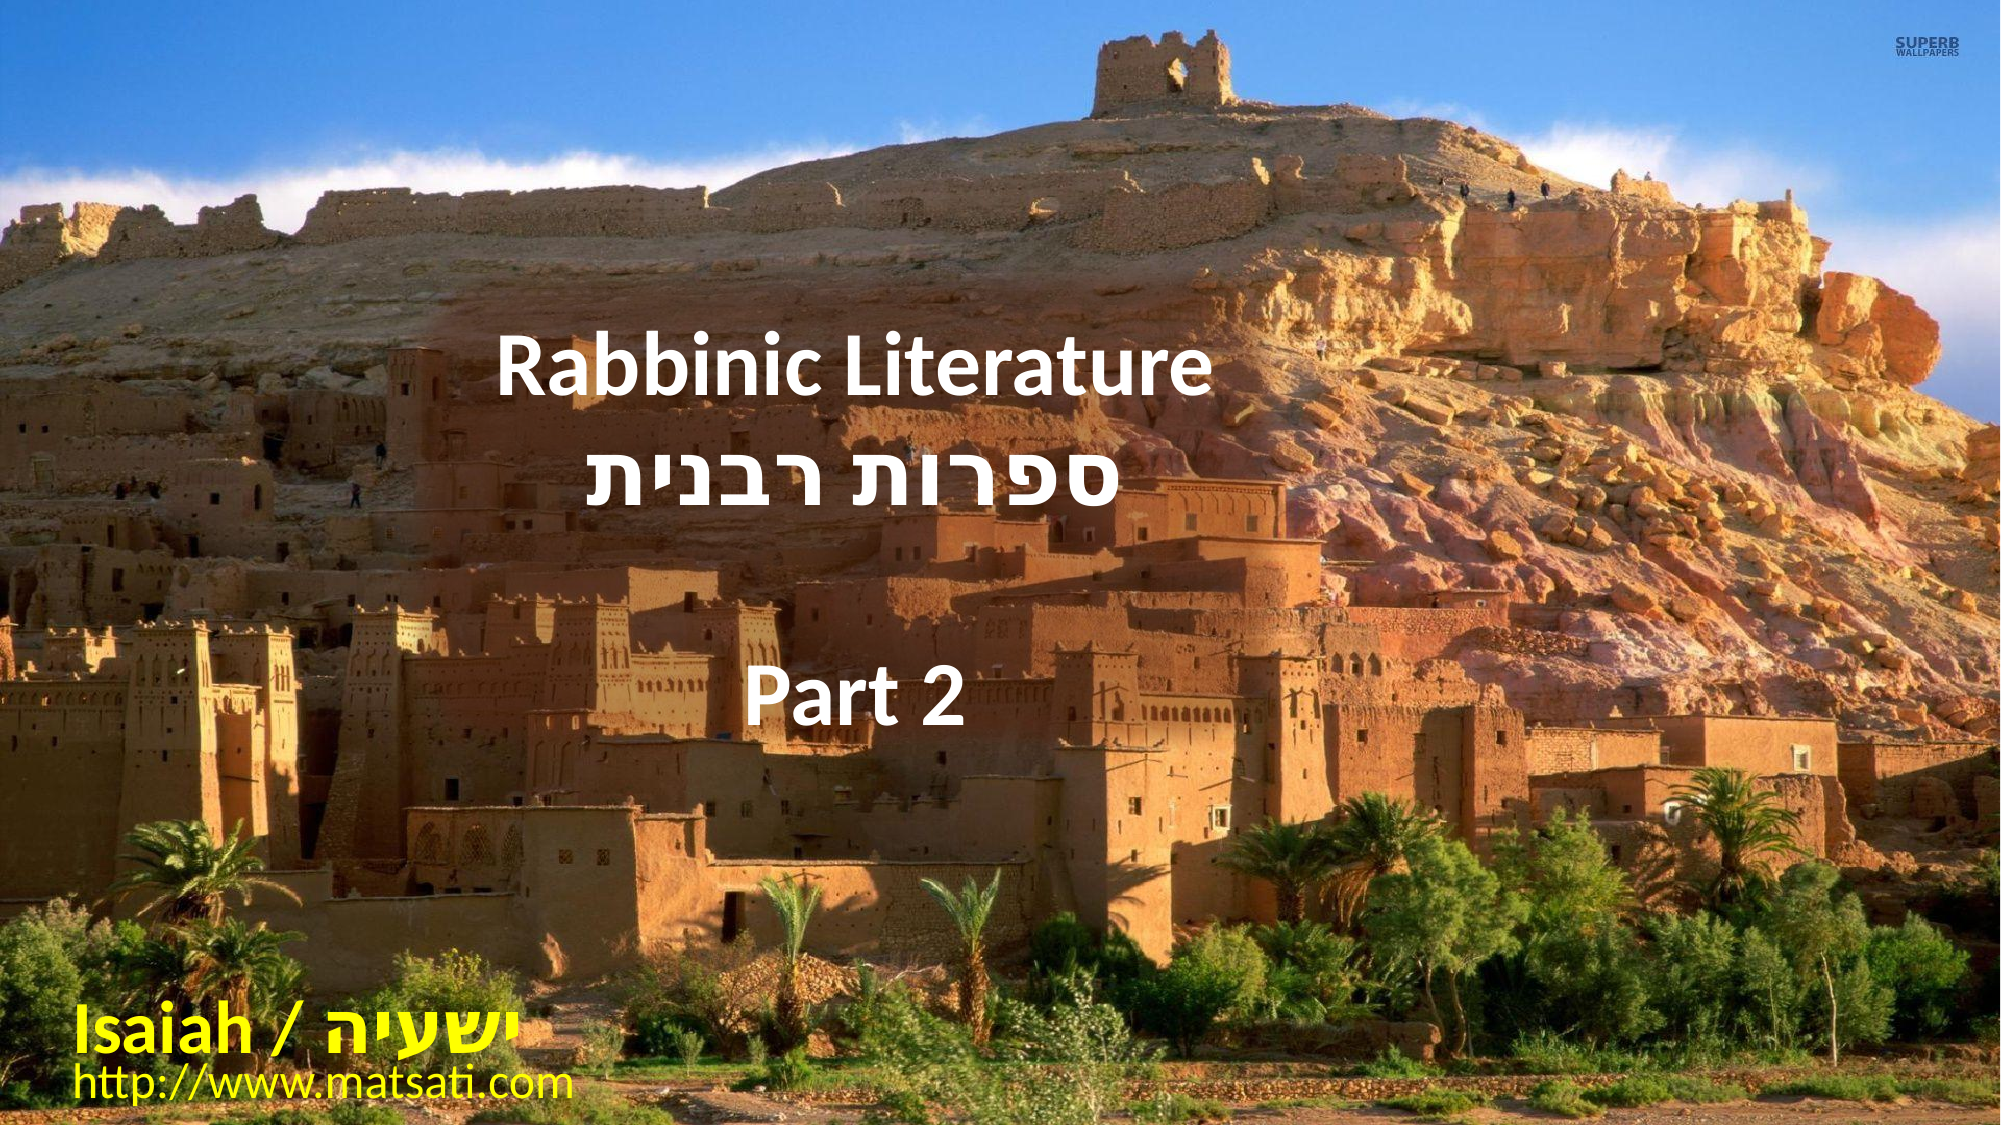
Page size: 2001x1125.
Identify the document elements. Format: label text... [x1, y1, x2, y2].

text_box [479, 291, 1211, 296]
text_box Isaiah / ישעיה [57, 971, 1716, 1076]
picture [0, 0, 2001, 1125]
text_box http://www.matsati.com [57, 1076, 1275, 1116]
text_box Rabbinic Literature ספרות רבנית Part 2 [47, 296, 1664, 752]
